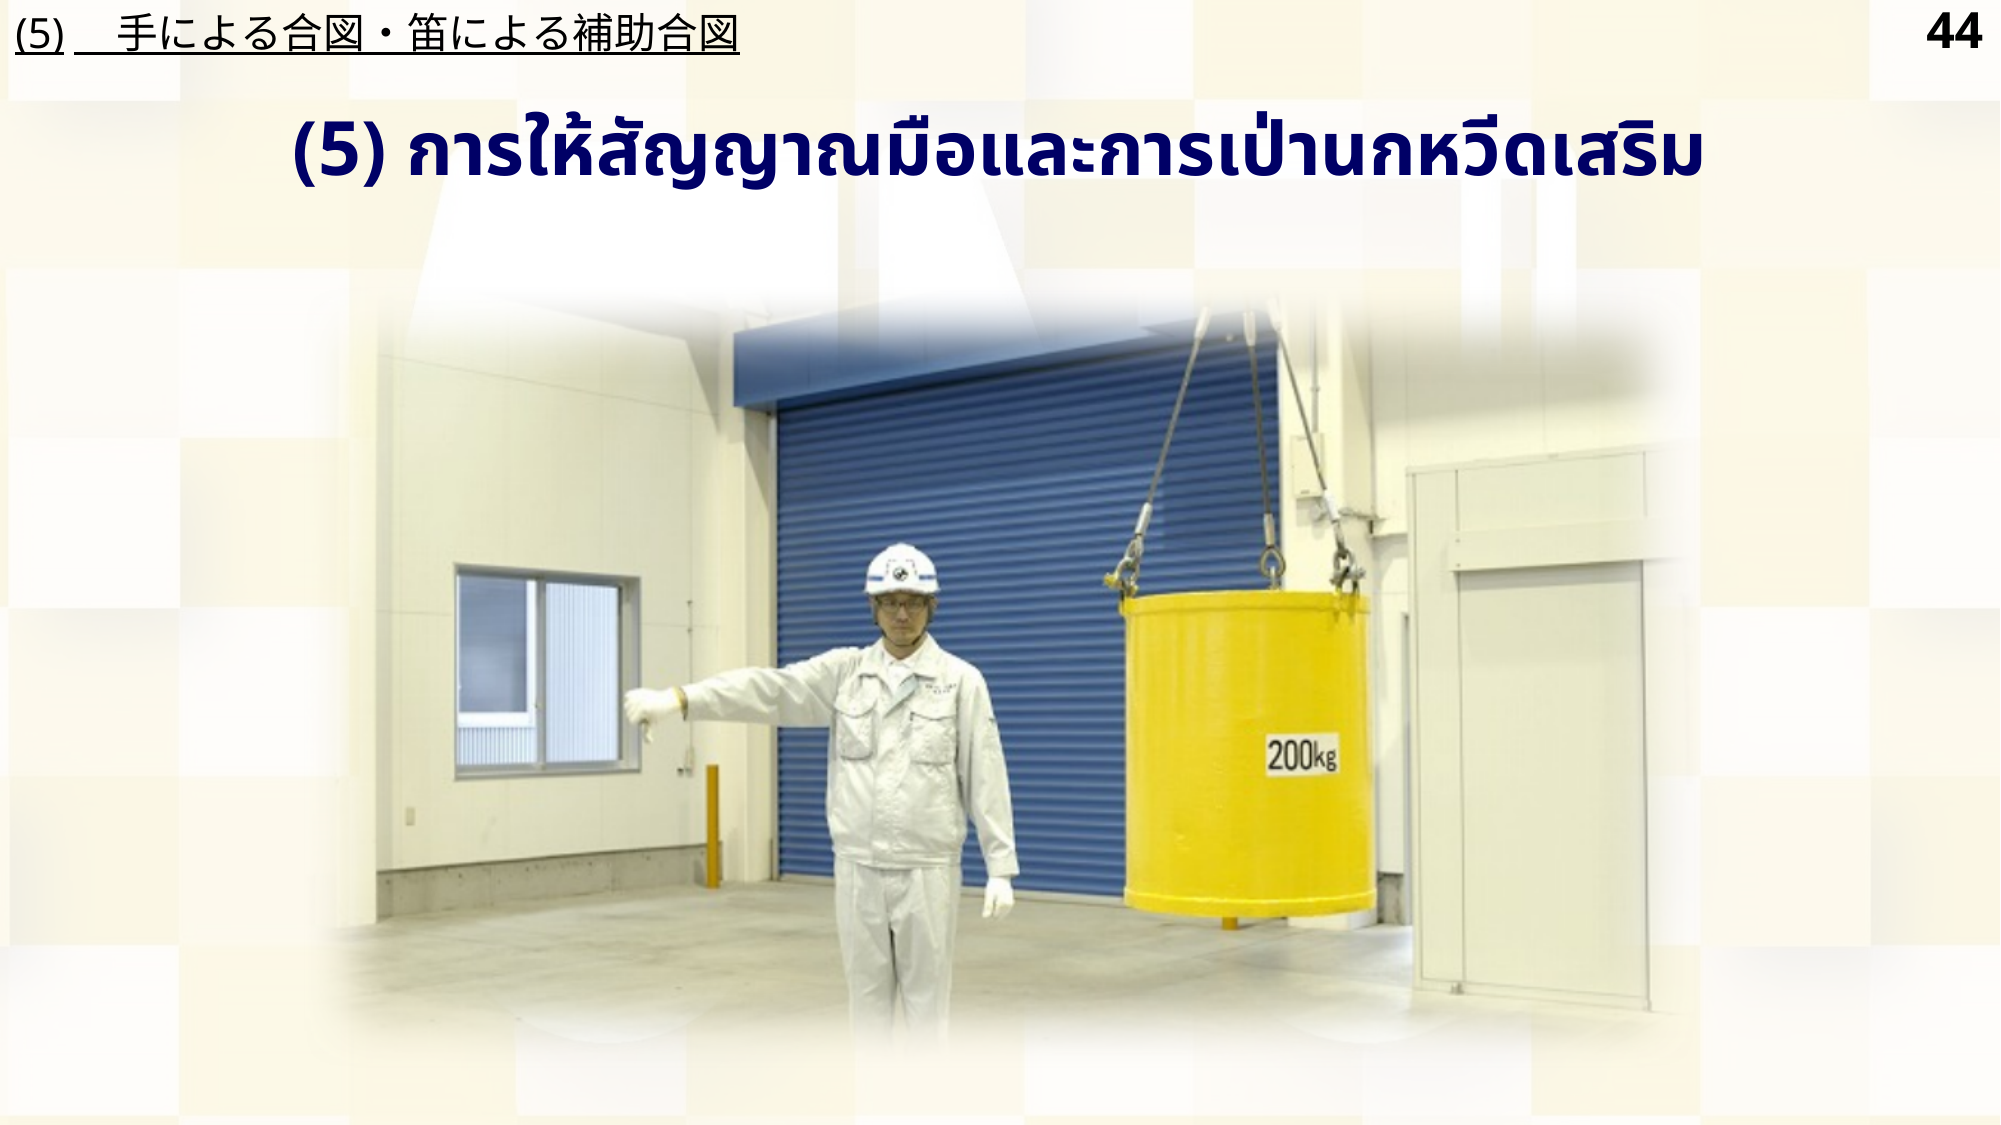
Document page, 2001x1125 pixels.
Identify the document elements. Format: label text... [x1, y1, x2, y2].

text_box (5) การให้สัญญาณมือและการเป่านกหวีดเสริม [18, 91, 1982, 211]
picture [302, 285, 1698, 1070]
text_box (5) 手による合図・笛による補助合図 [0, 6, 910, 65]
slide_number 43 [1548, 2, 1999, 63]
